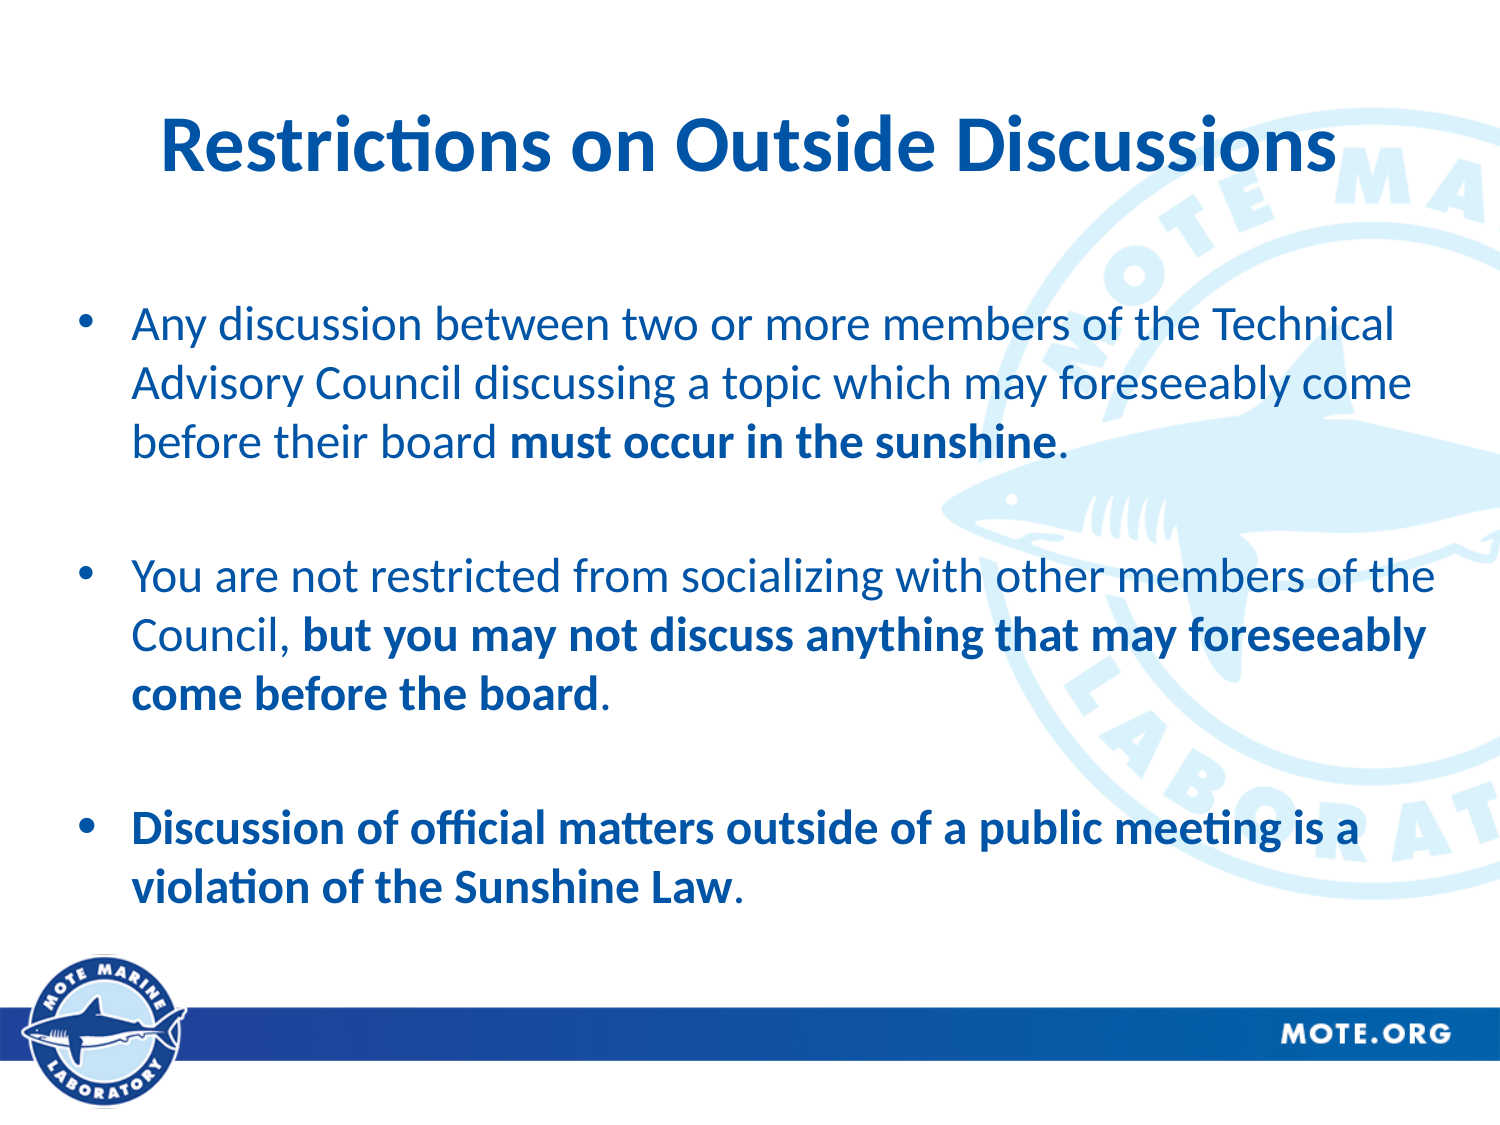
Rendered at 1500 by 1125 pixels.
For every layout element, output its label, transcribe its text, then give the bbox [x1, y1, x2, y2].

picture [0, 0, 1500, 1125]
title Restrictions on Outside Discussions [75, 45, 1425, 233]
list Any discussion between two or more members of the Technical Advisory Council discussing a topic which may foreseeably come before their board must occur in the sunshine. You are not restricted from socializing with other members of the Council, but you may not discuss anything that may foreseeably come before the board. Discussion of official matters outside of a public meeting is a violation of the Sunshine Law. [62, 283, 1463, 924]
